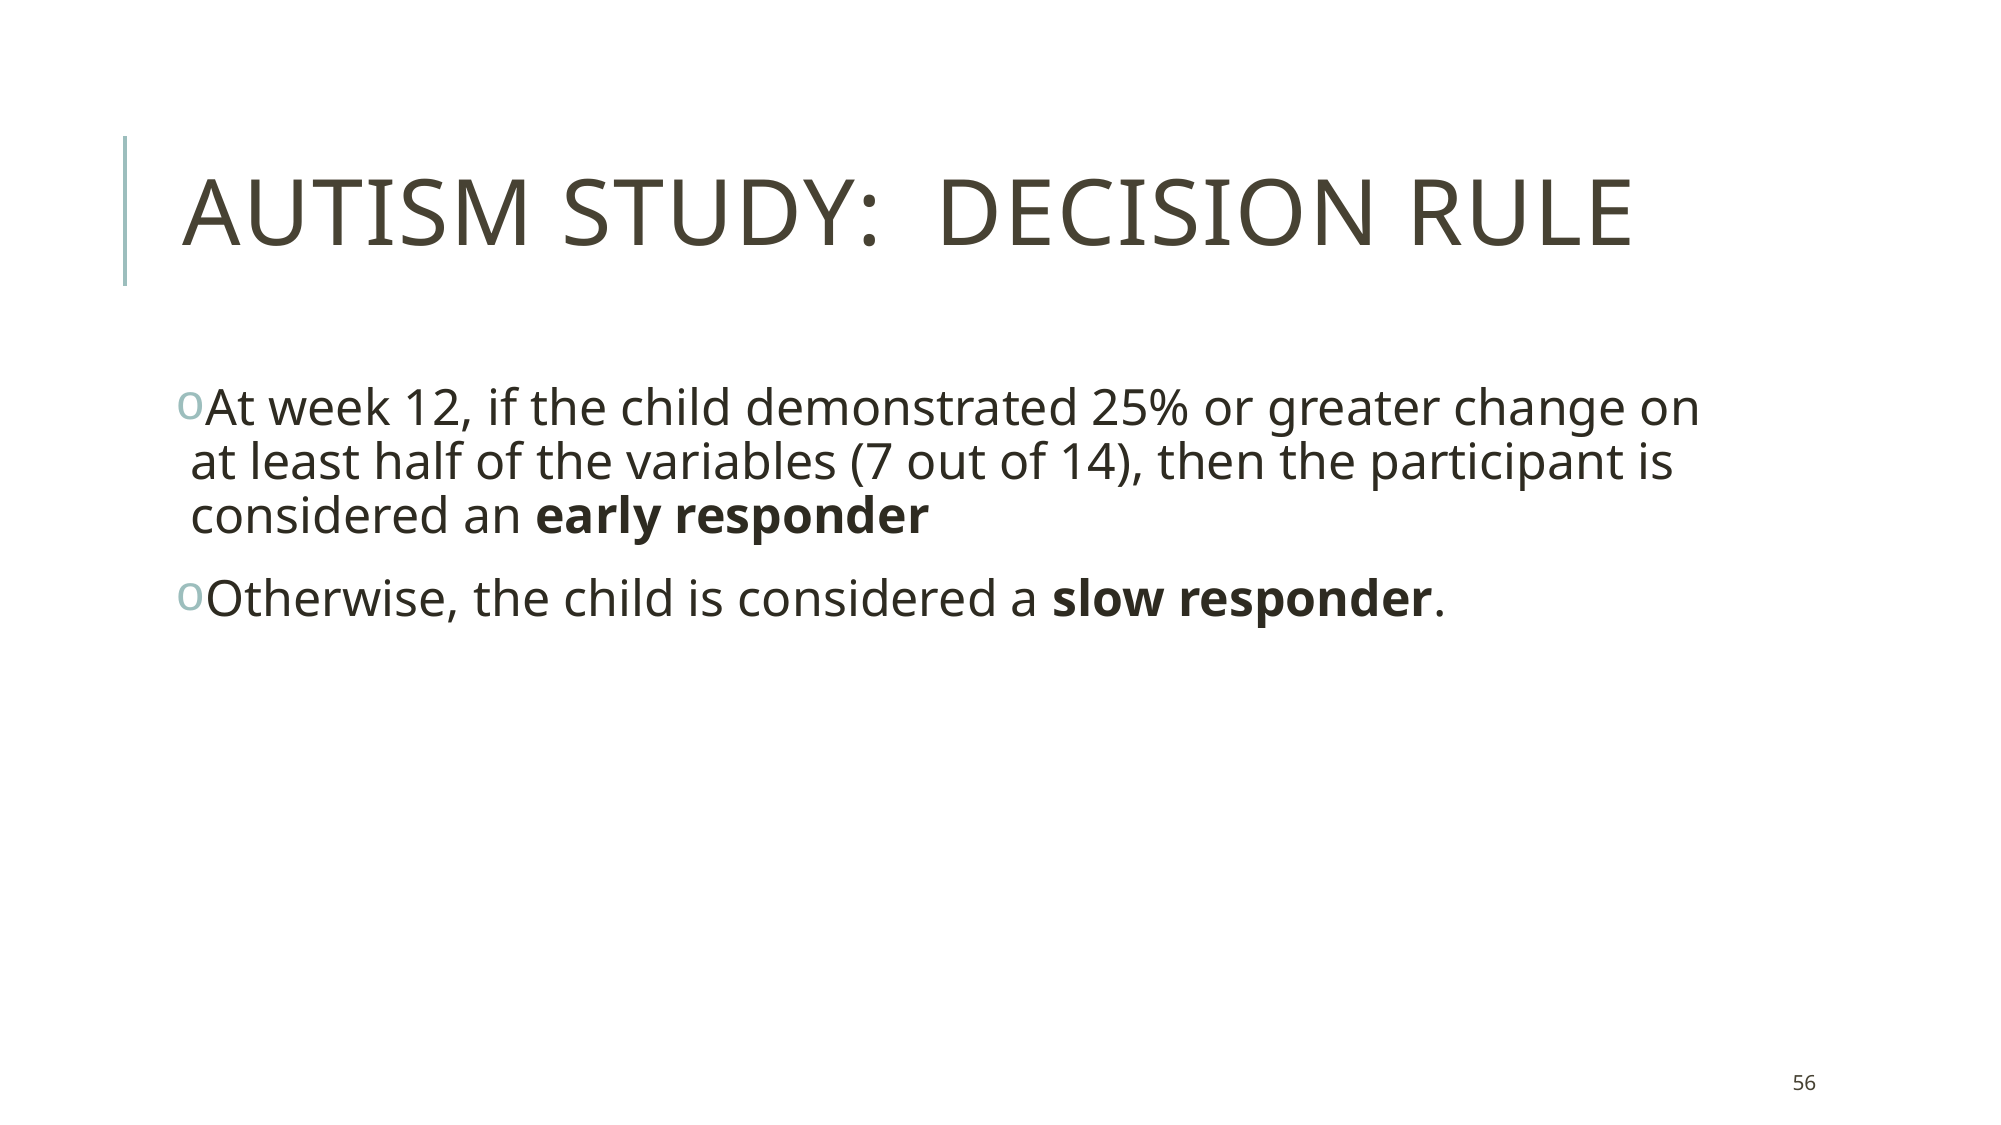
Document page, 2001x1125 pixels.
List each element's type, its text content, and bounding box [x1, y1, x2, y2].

list At week 12, if the child demonstrated 25% or greater change on at least half of the variables (7 out of 14), then the participant is considered an early responder Otherwise, the child is considered a slow responder. [168, 375, 1763, 1035]
slide_number 56 [1777, 1061, 1938, 1107]
title Autism Study: Decision Rule [168, 96, 1763, 342]
